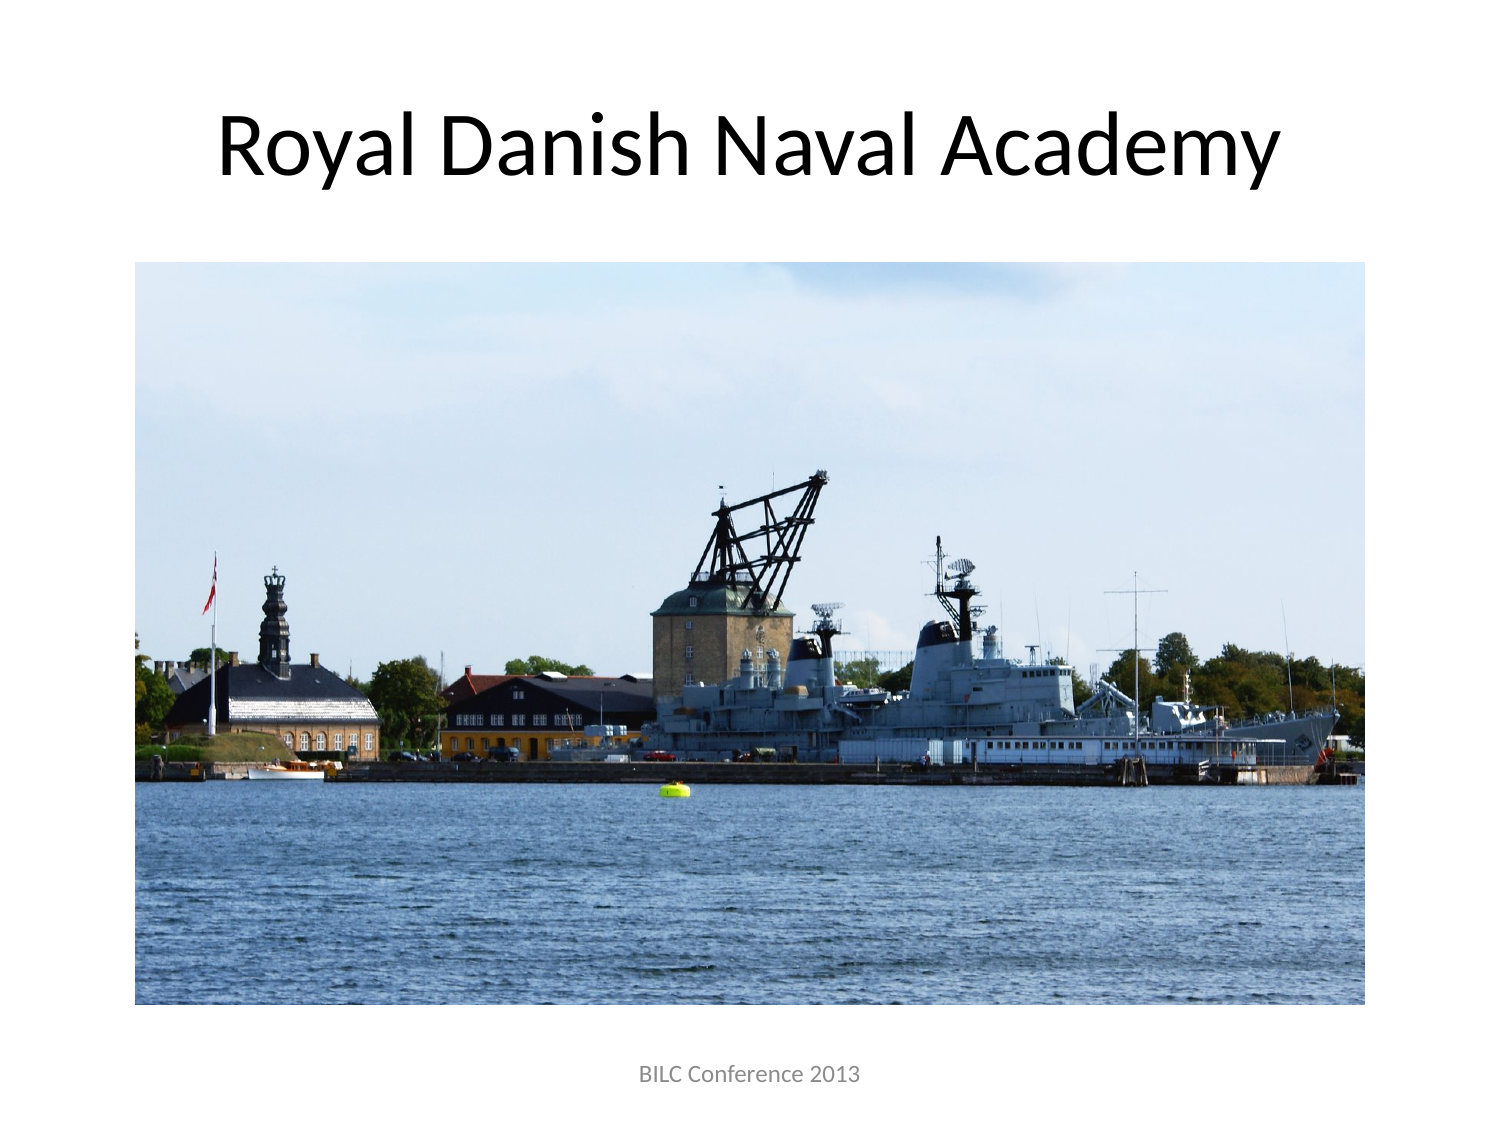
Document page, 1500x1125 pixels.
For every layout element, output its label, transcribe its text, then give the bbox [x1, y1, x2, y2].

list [134, 262, 1366, 1006]
footer BILC Conference 2013 [512, 1042, 988, 1103]
title Royal Danish Naval Academy [75, 45, 1425, 233]
